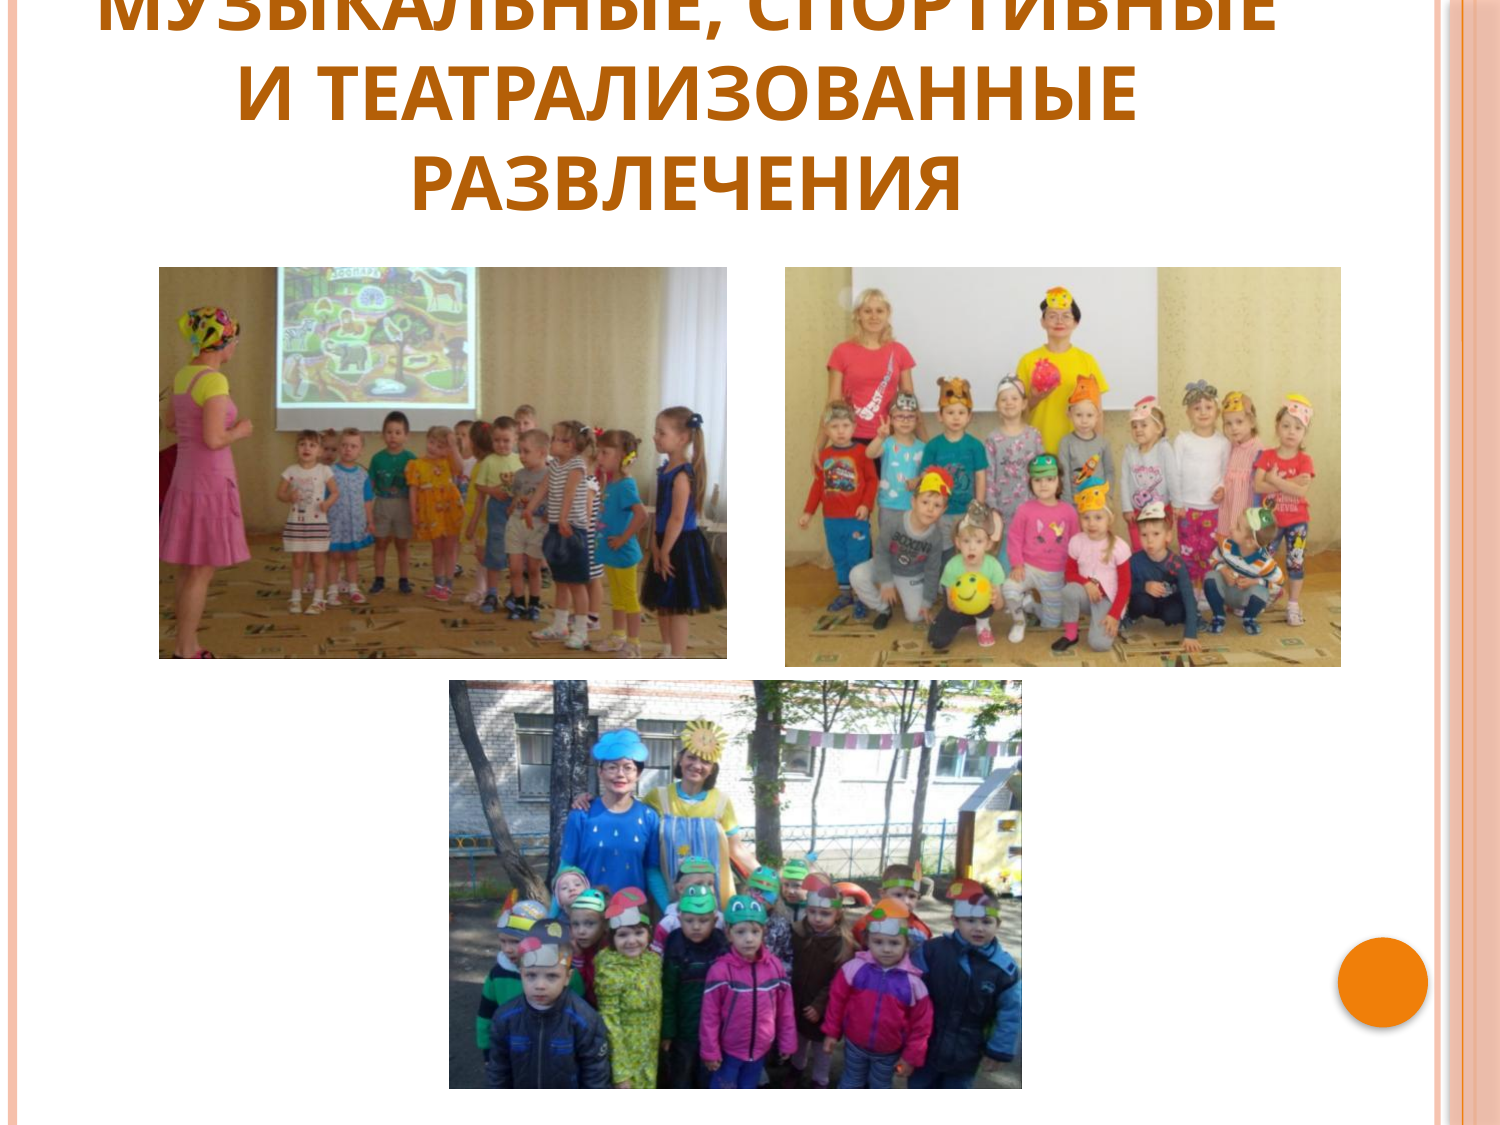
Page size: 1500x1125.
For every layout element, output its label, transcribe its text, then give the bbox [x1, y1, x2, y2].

picture [449, 680, 1023, 1089]
picture [784, 266, 1342, 667]
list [158, 266, 727, 660]
title Музыкальные, спортивные и театрализованные развлечения [75, 45, 1300, 233]
